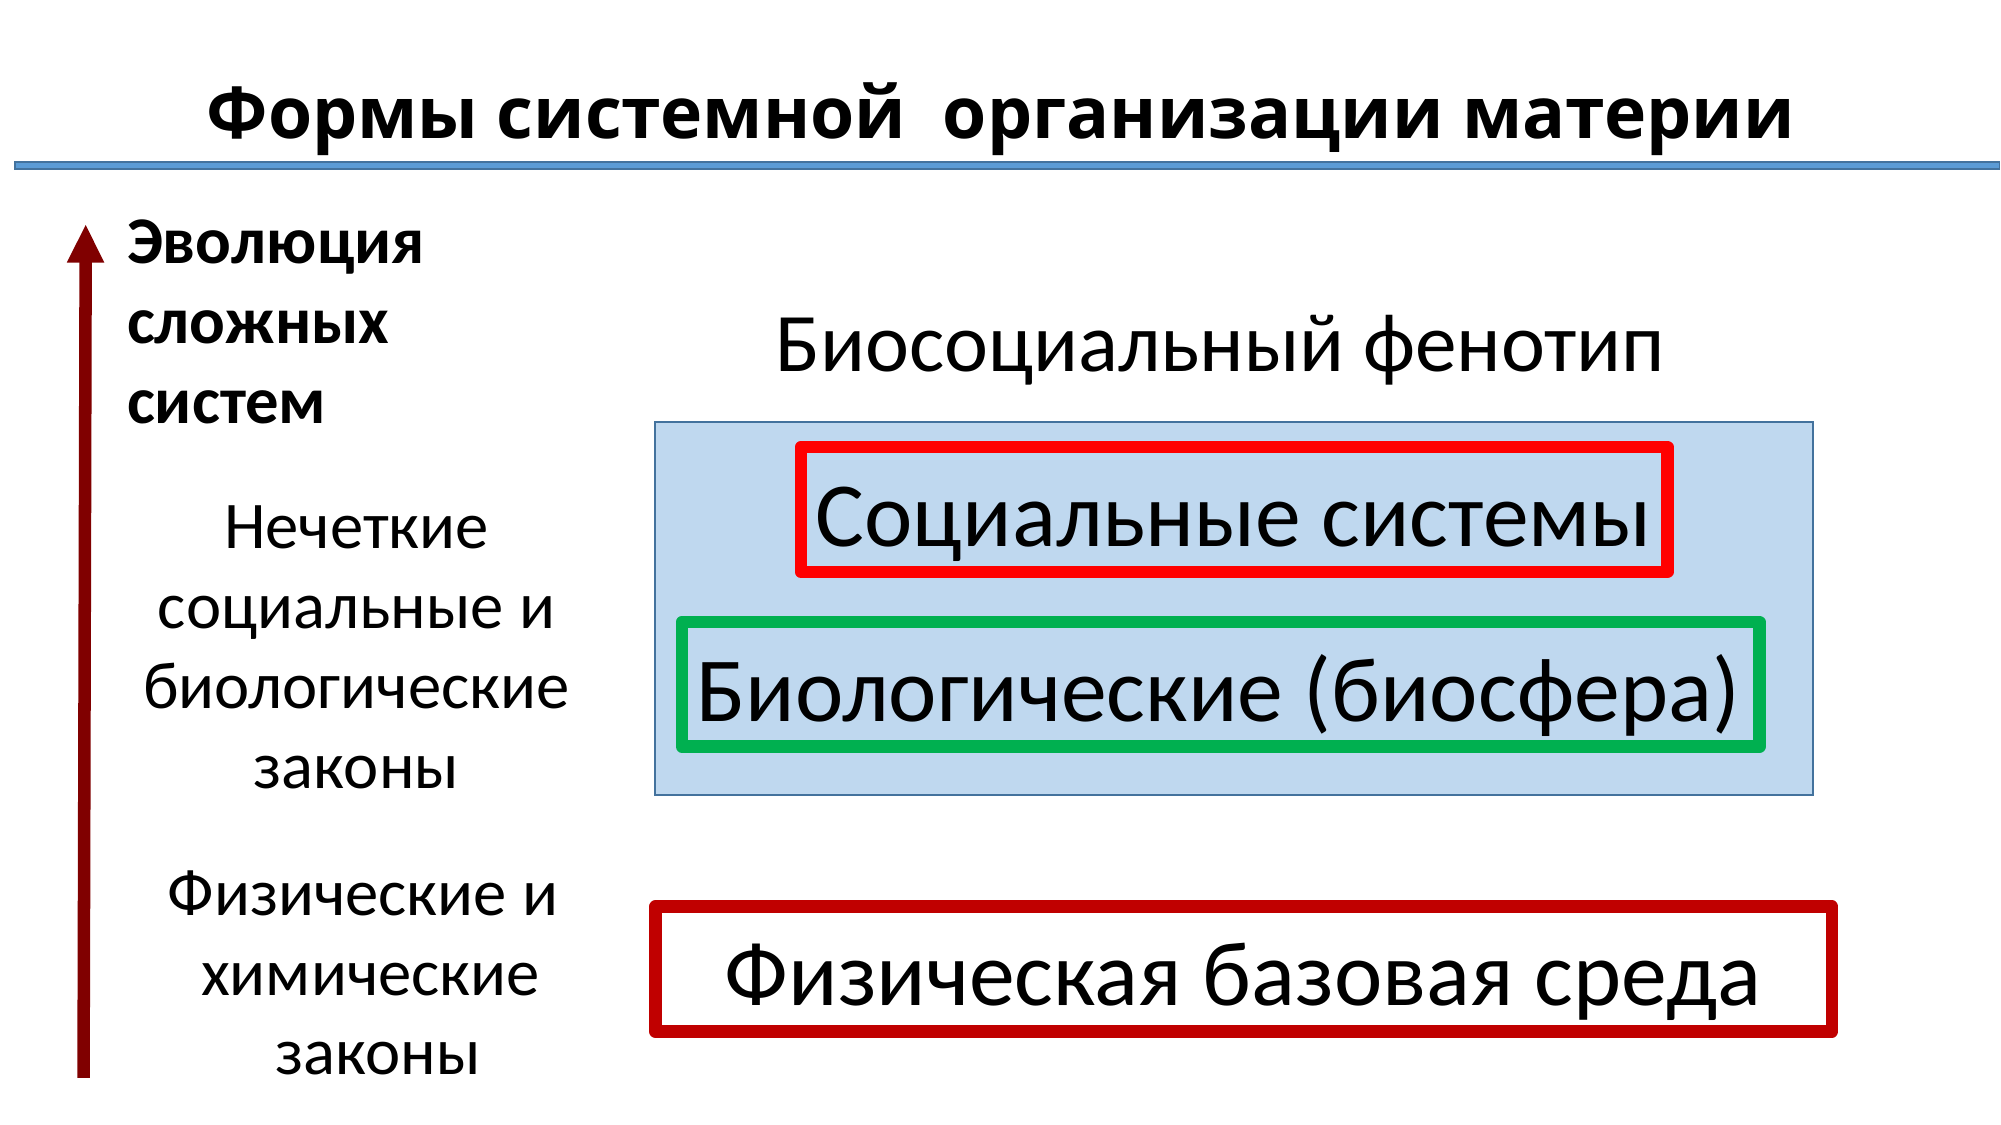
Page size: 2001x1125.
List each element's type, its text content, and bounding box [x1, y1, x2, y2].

text_box Эволюция сложных систем [112, 189, 618, 445]
text_box Биосоциальный фенотип [744, 280, 1698, 396]
text_box Биологические (биосфера) [682, 622, 1760, 747]
text_box [654, 421, 1814, 796]
text_box Социальные системы [800, 447, 1668, 572]
text_box [14, 161, 2000, 170]
text_box Нечеткие социальные и биологические законы [122, 474, 591, 810]
text_box Физические и химические законы [152, 841, 589, 1096]
text_box Физическая базовая среда [655, 906, 1833, 1032]
title Формы системной организации материи [45, 25, 1957, 161]
